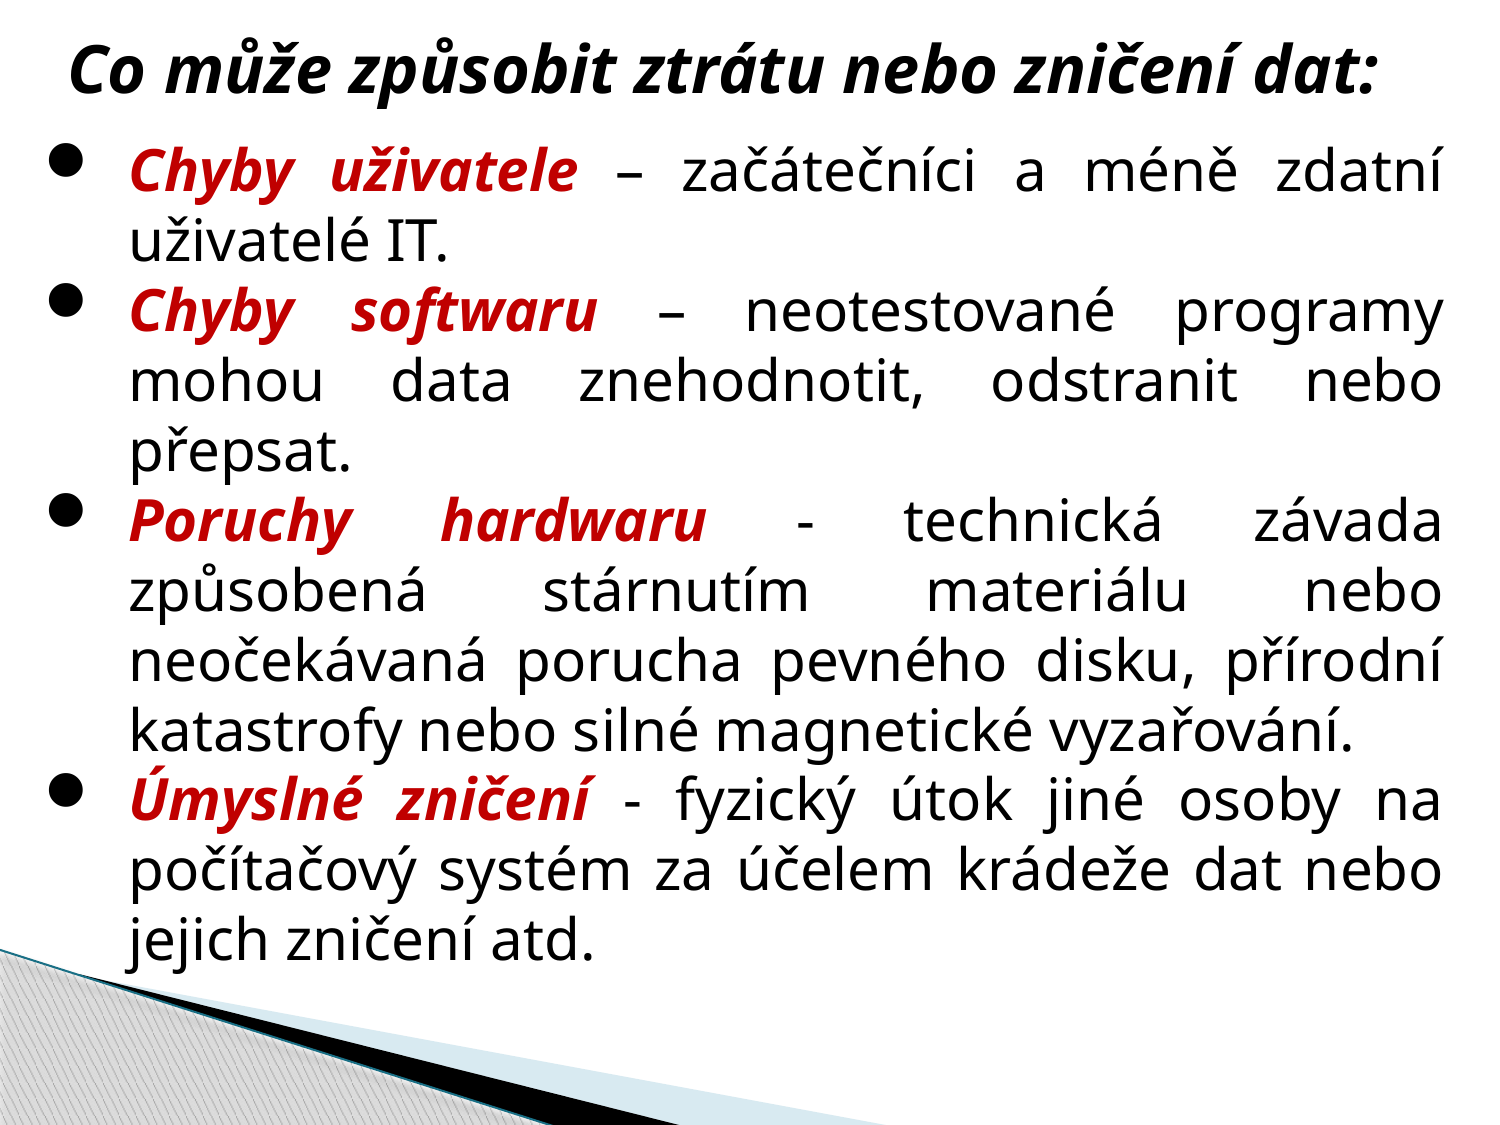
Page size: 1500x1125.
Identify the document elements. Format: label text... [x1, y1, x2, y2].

text_box Chyby uživatele – začátečníci a méně zdatní uživatelé IT. Chyby softwaru – neotestované programy mohou data znehodnotit, odstranit nebo přepsat. Poruchy hardwaru - technická závada způsobená stárnutím materiálu nebo neočekávaná porucha pevného disku, přírodní katastrofy nebo silné magnetické vyzařování. Úmyslné zničení - fyzický útok jiné osoby na počítačový systém za účelem krádeže dat nebo jejich zničení atd. [29, 125, 1459, 980]
text_box Co může způsobit ztrátu nebo zničení dat: [52, 19, 1395, 114]
